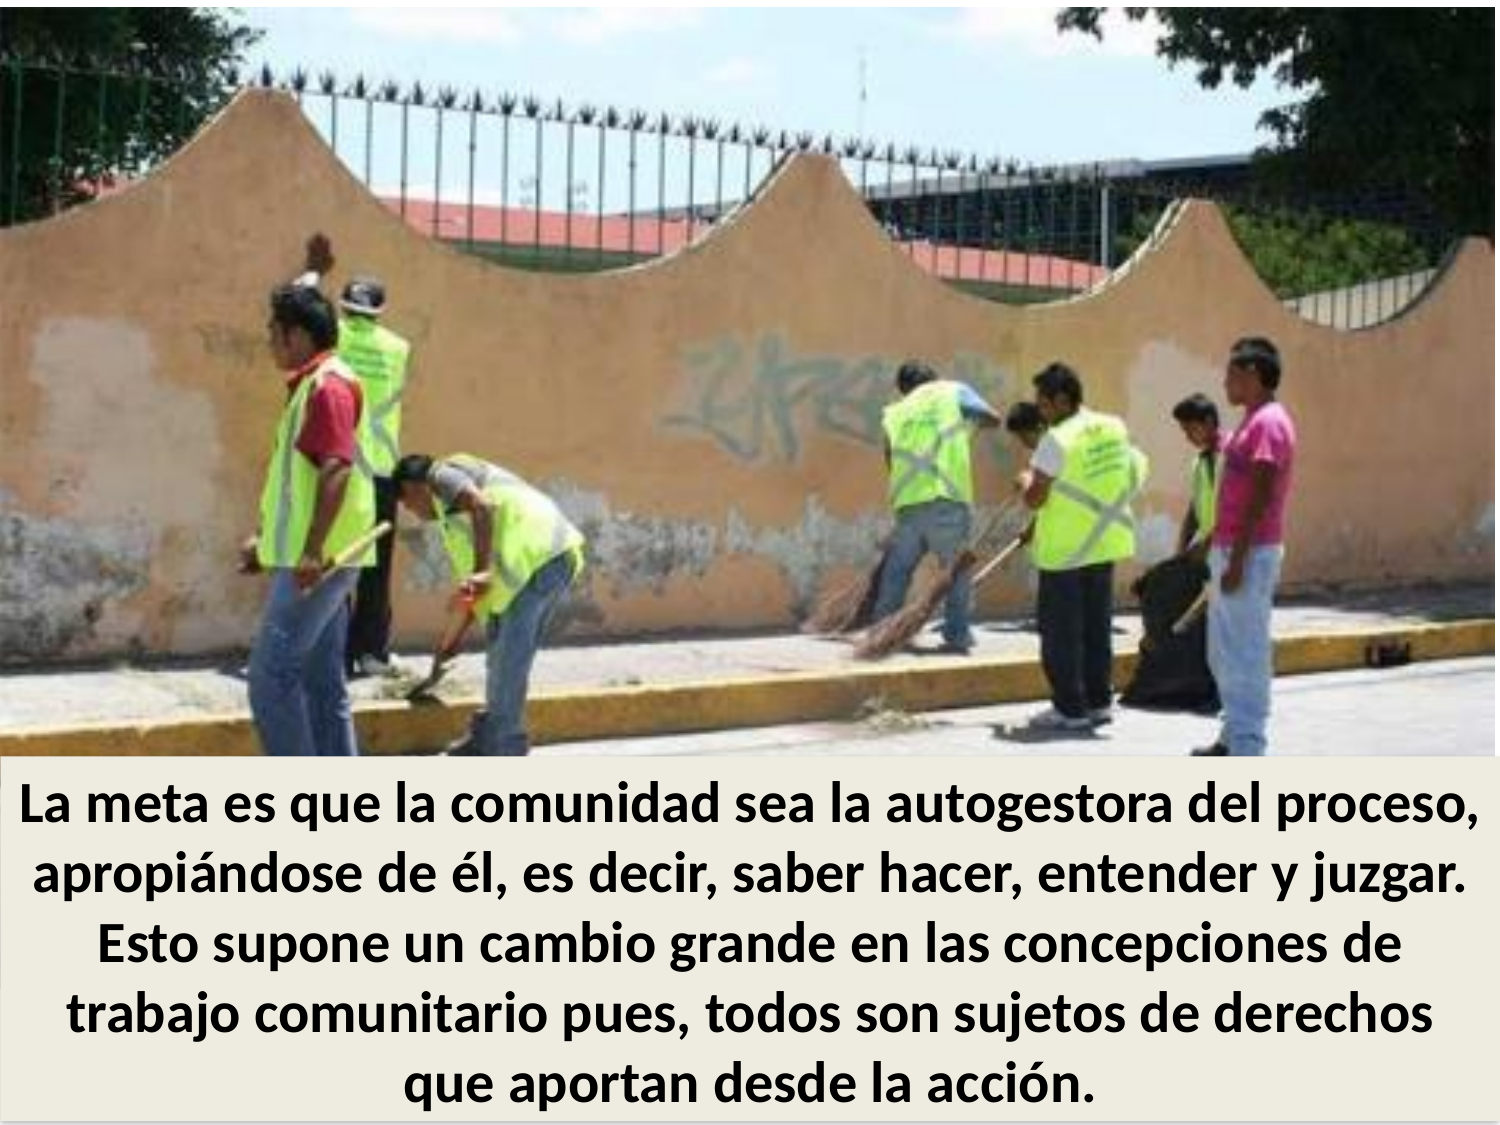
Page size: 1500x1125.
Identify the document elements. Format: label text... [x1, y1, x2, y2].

picture [0, 6, 1495, 990]
text_box La meta es que la comunidad sea la autogestora del proceso, apropiándose de él, es decir, saber hacer, entender y juzgar. Esto supone un cambio grande en las concepciones de trabajo comunitario pues, todos son sujetos de derechos que aportan desde la acción. [0, 756, 1500, 1122]
